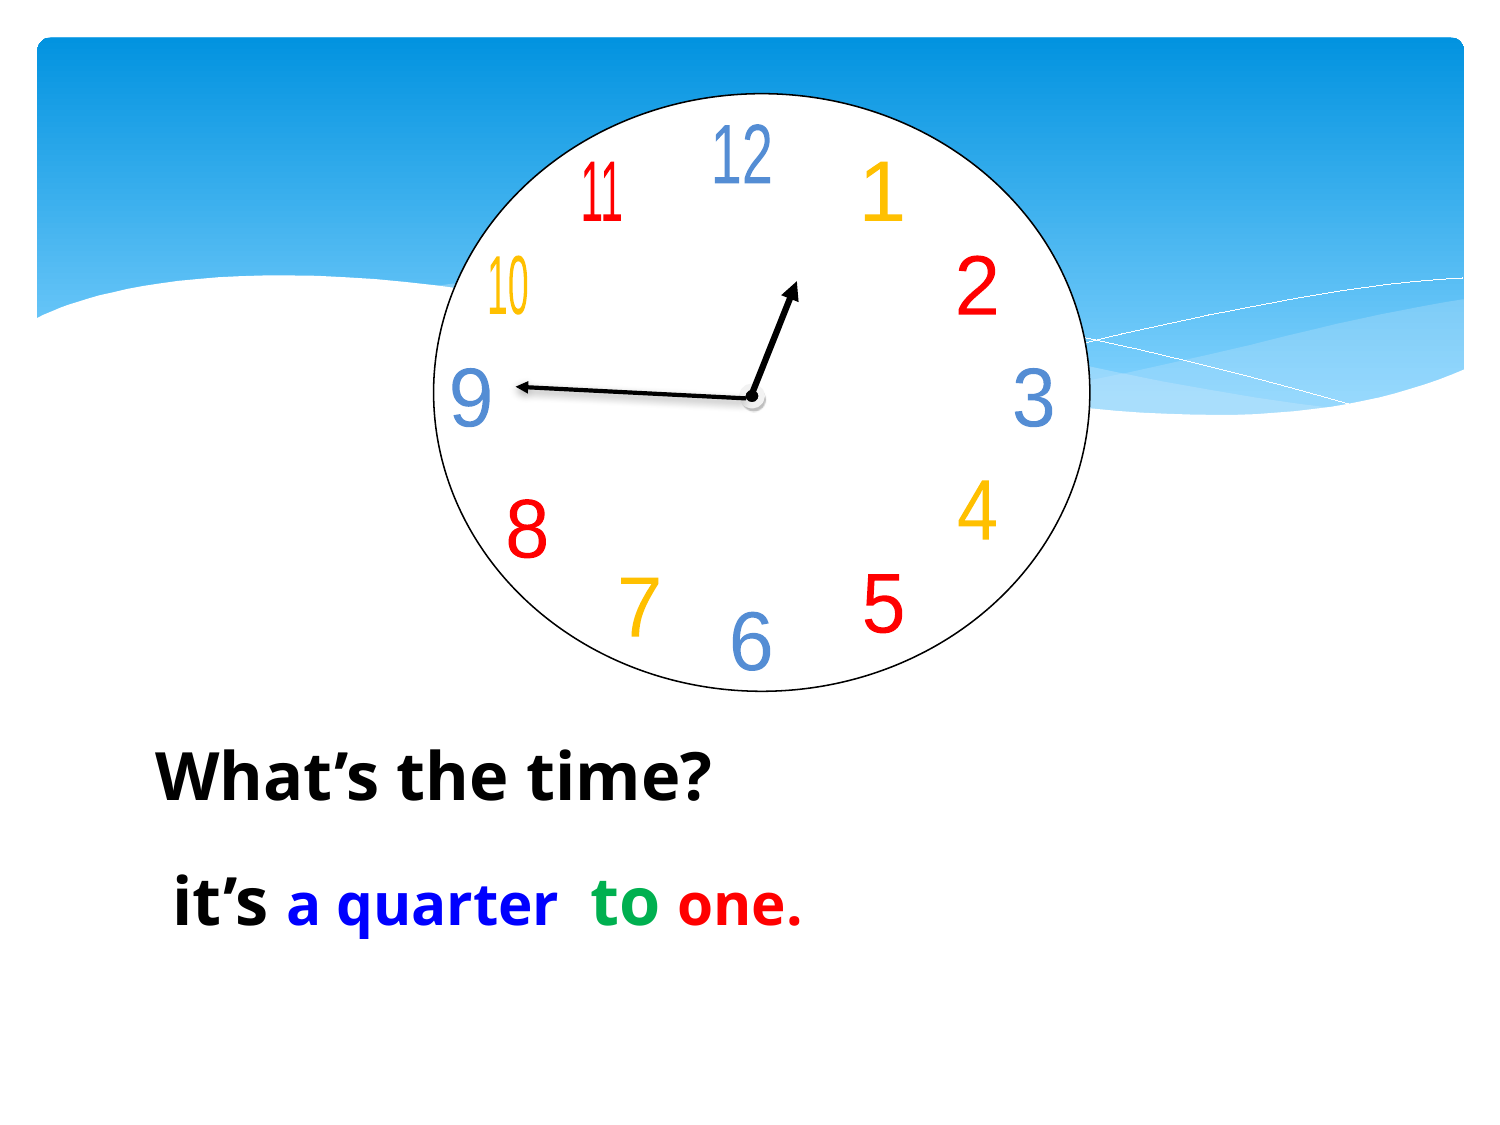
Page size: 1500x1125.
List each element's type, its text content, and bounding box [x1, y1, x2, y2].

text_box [515, 386, 747, 399]
text_box What’s the time? it’s a quarter to one. [140, 726, 1090, 947]
text_box [433, 93, 1090, 692]
text_box [751, 388, 762, 406]
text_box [714, 316, 833, 364]
